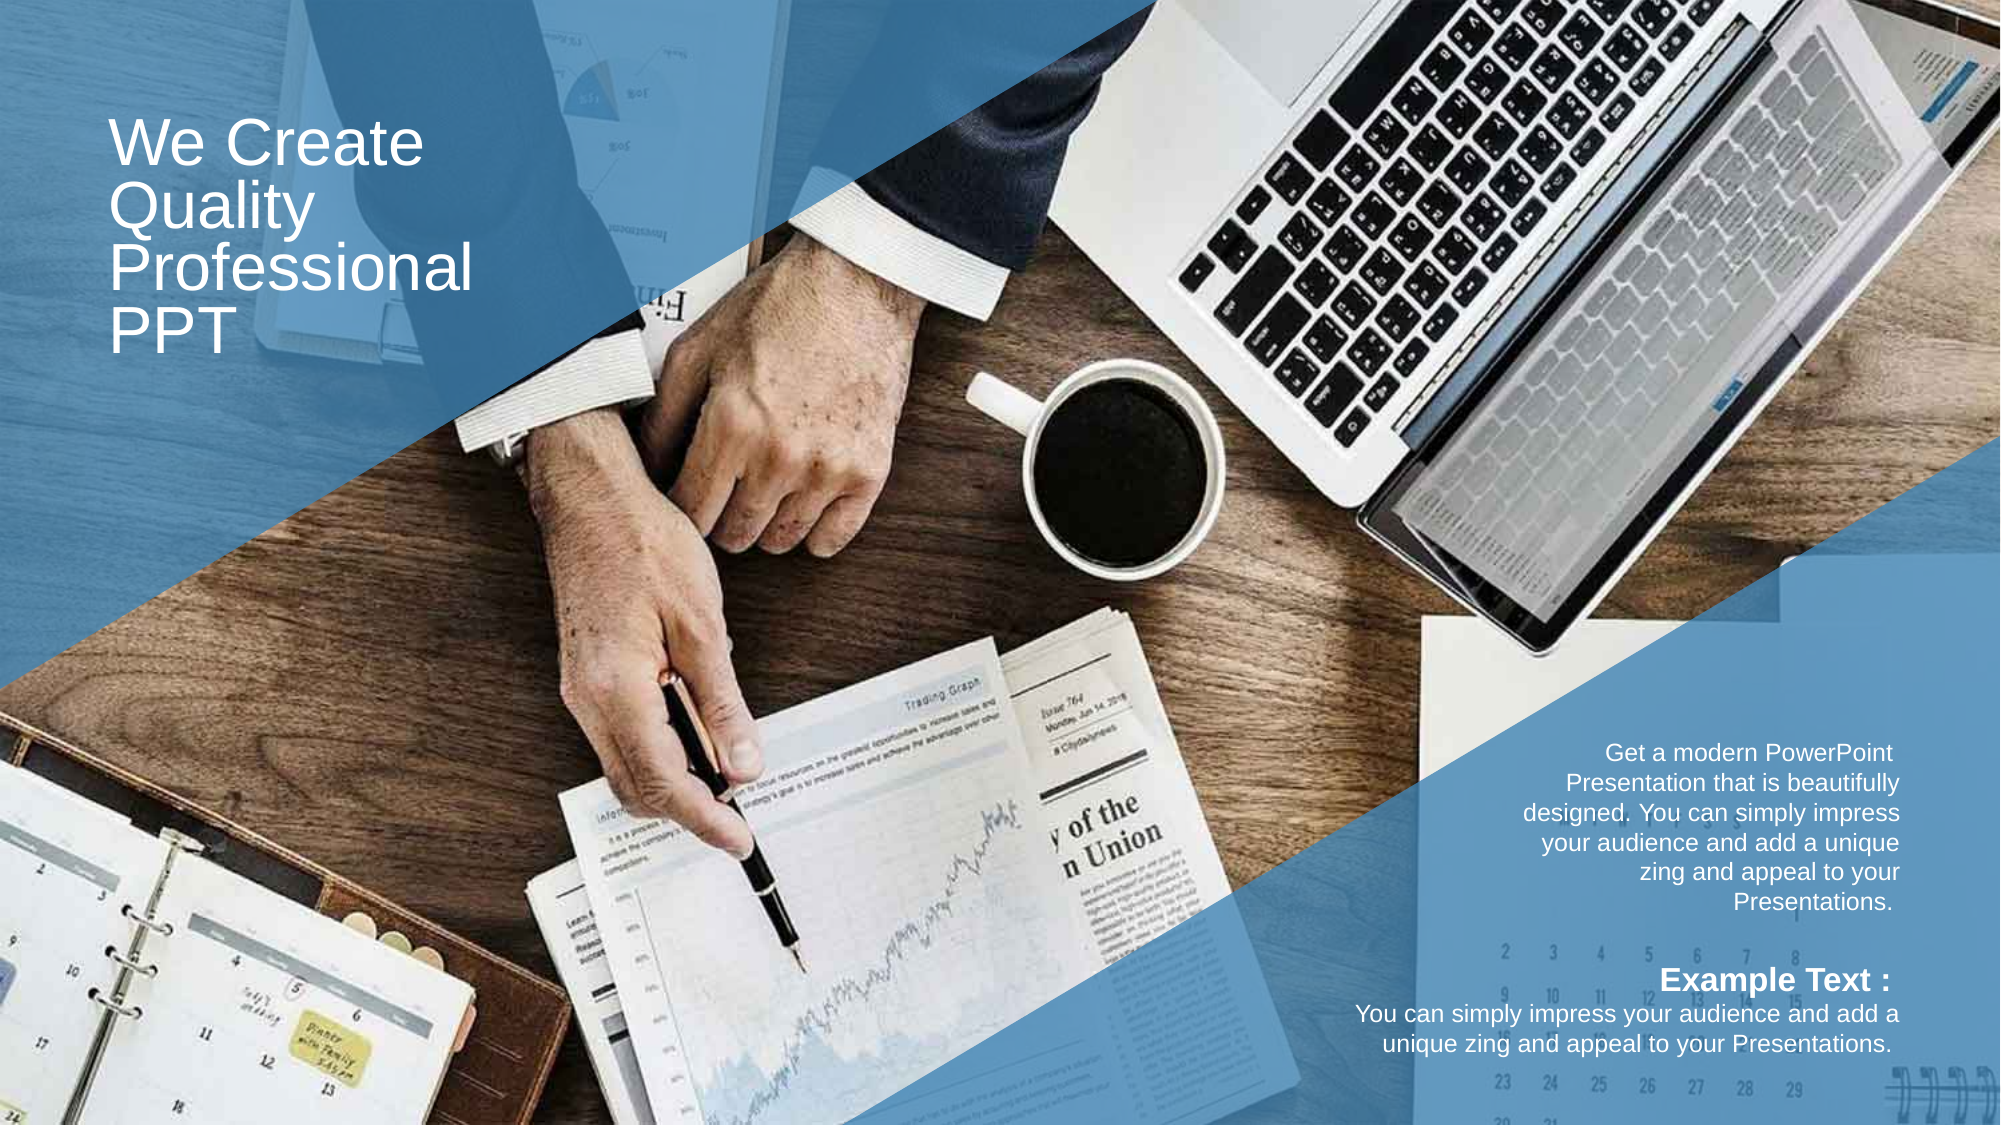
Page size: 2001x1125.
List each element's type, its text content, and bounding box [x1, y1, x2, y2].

picture [0, 0, 2001, 1125]
text_box Example Text : You can simply impress your audience and add a unique zing and appeal to your Presentations. [1308, 950, 1916, 1066]
text_box [0, 0, 1160, 691]
text_box We Create Quality Professional PPT [102, 116, 579, 367]
text_box Get a modern PowerPoint Presentation that is beautifully designed. You can simply impress your audience and add a unique zing and appeal to your Presentations. [1481, 728, 1916, 924]
text_box [840, 434, 2000, 1125]
